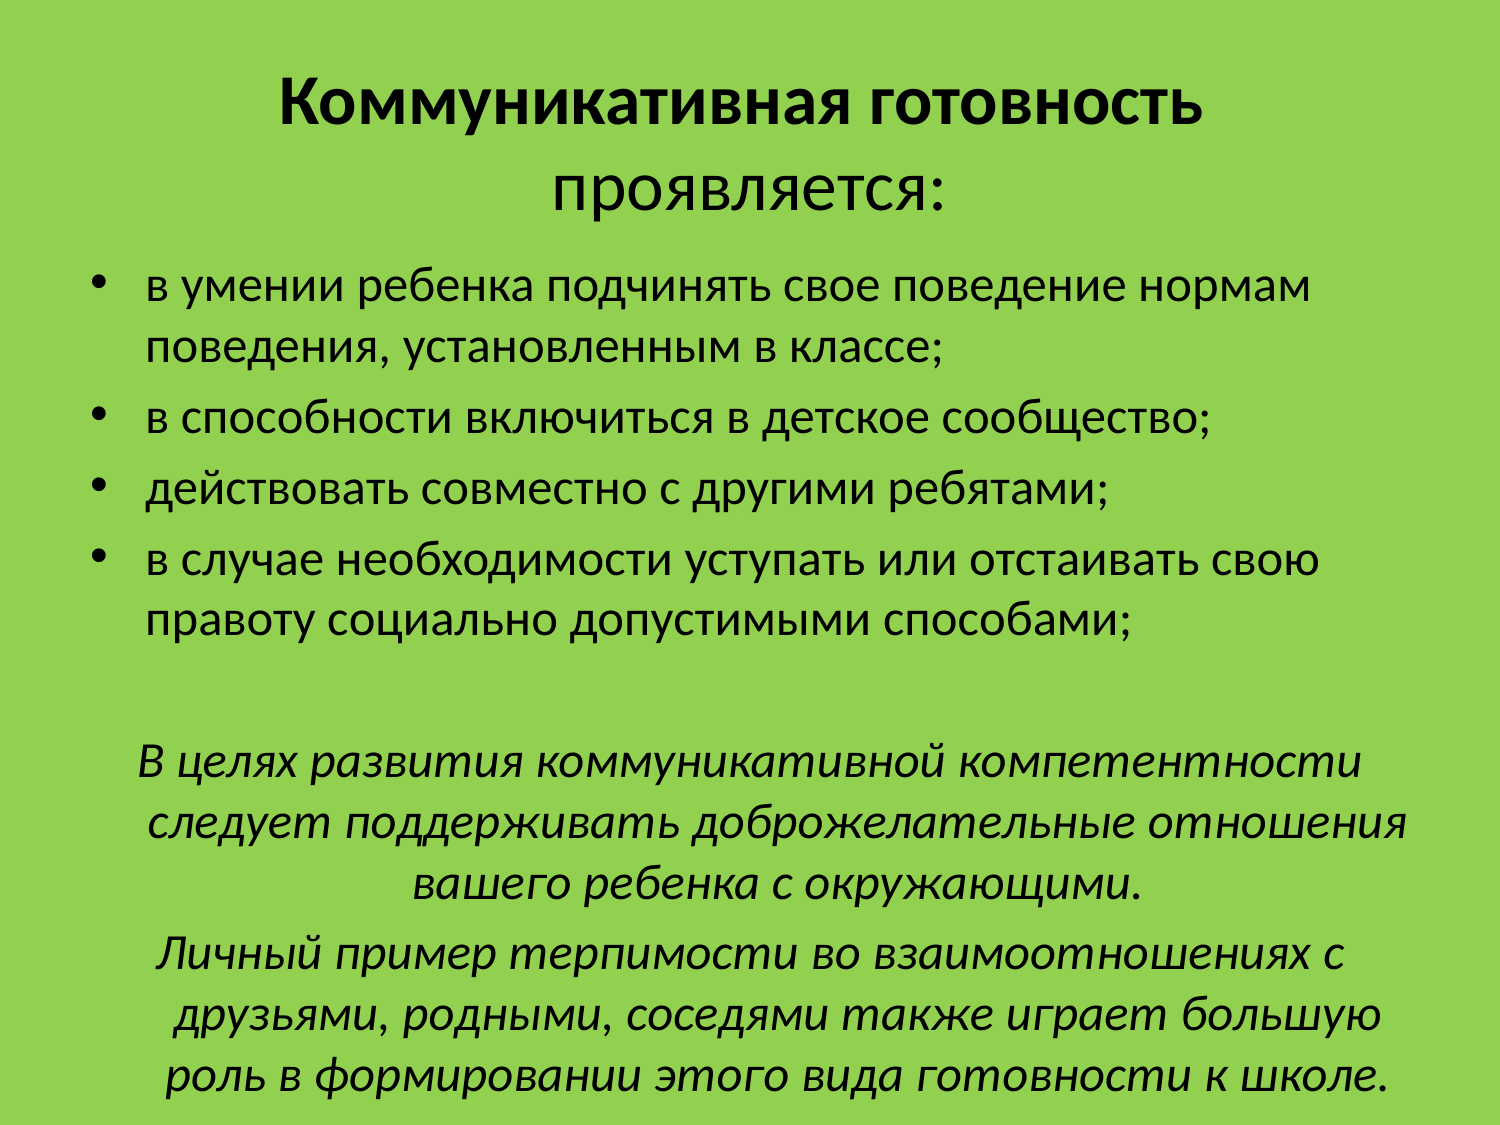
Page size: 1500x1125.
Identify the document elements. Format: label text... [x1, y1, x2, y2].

title Коммуникативная готовность проявляется: [75, 45, 1425, 233]
list в умении ребенка подчинять свое поведение нормам поведения, установленным в классе; в способности включиться в детское сообщество; действовать совместно с другими ребятами; в случае необходимости уступать или отстаивать свою правоту социально допустимыми способами; В целях развития коммуникативной компетентности следует поддерживать доброжелательные отношения вашего ребенка с окружающими. Личный пример терпимости во взаимоотношениях с друзьями, родными, соседями также играет большую роль в формировании этого вида готовности к школе. [75, 243, 1425, 1125]
